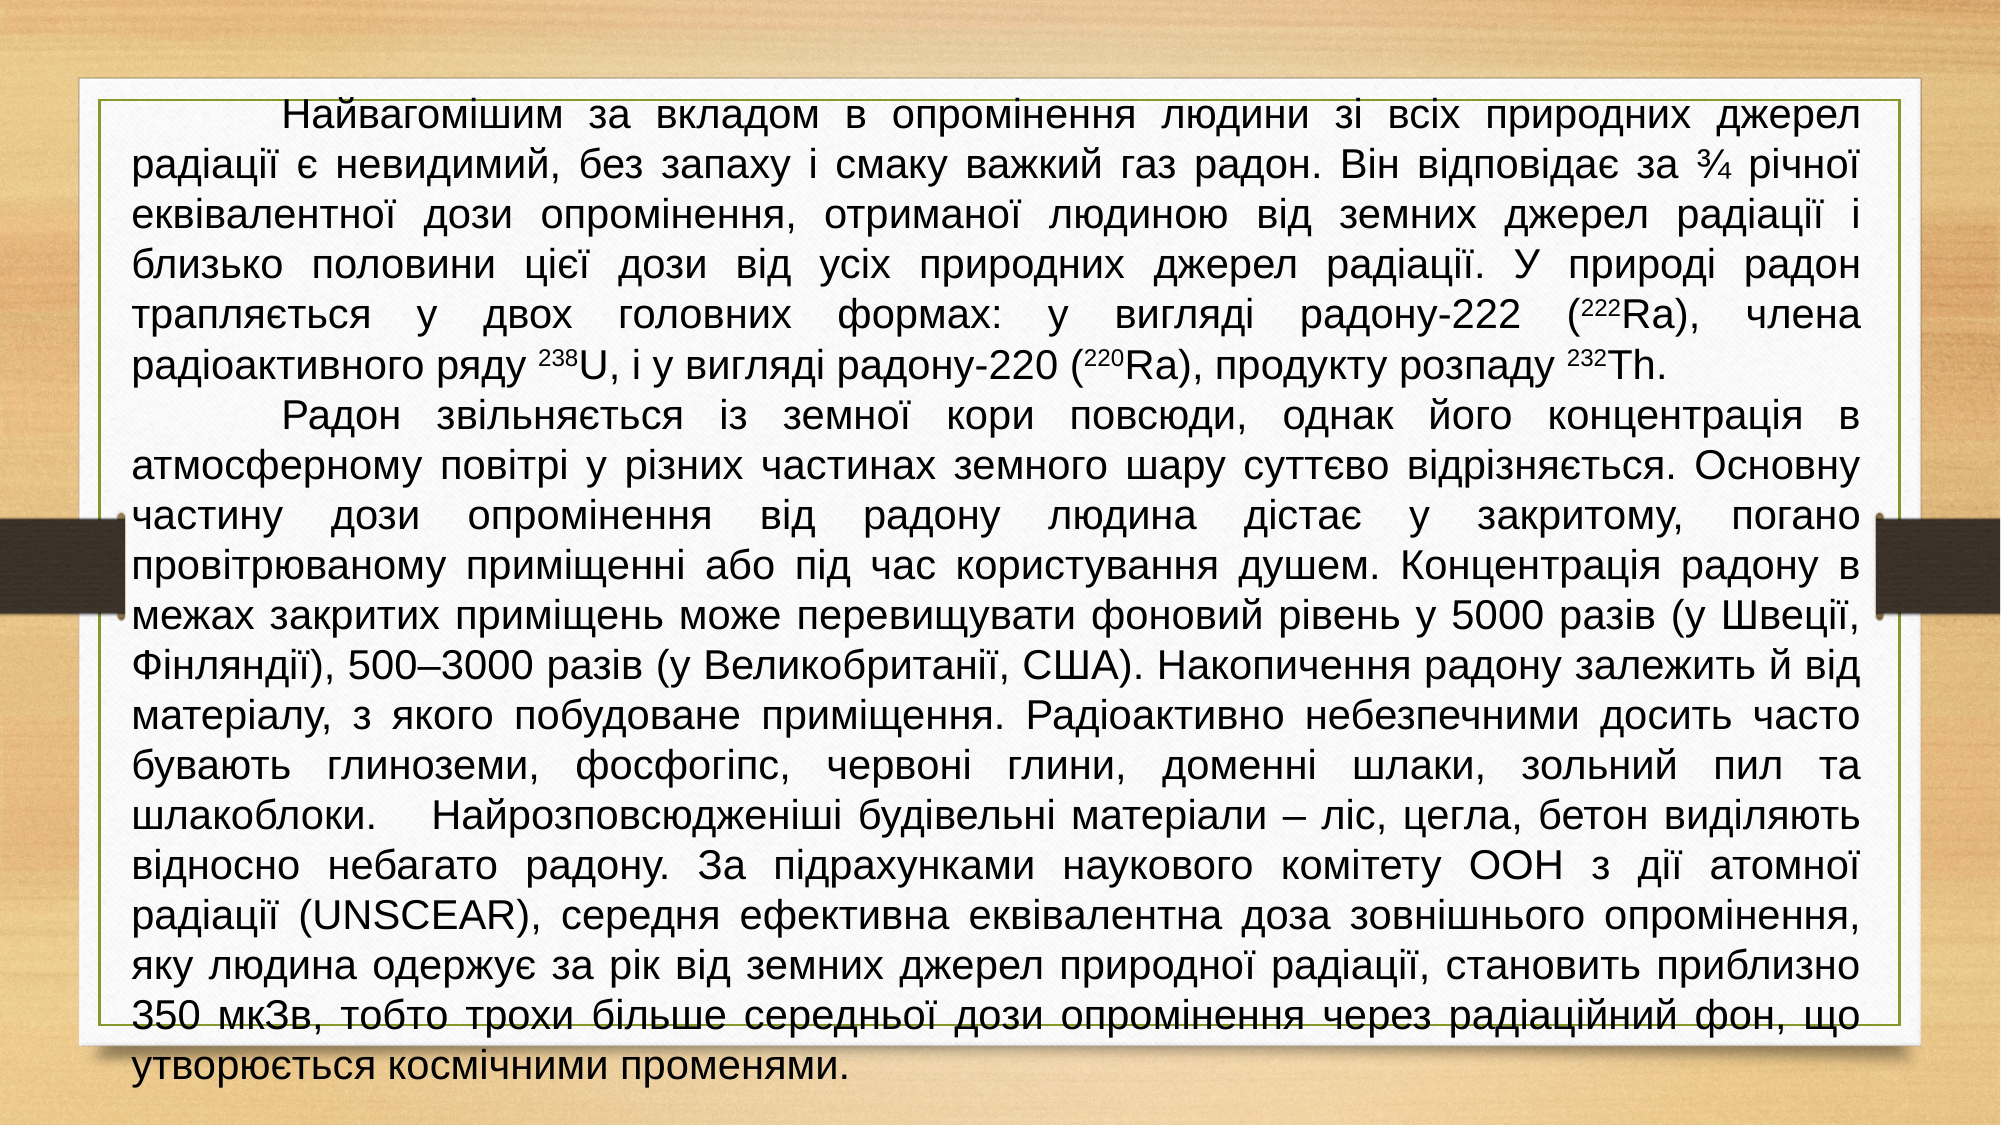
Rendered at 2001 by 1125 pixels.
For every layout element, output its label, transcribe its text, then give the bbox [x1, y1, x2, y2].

text_box Найвагомішим за вкладом в опромінення людини зі всіх природних джерел радіації є невидимий, без запаху і смаку важкий газ радон. Він відповідає за ¾ річної еквівалентної дози опромінення, отриманої людиною від земних джерел радіації і близько половини цієї дози від усіх природних джерел радіації. У природі радон трапляється у двох головних формах: у вигляді радону-222 (222Ra), члена радіоактивного ряду 238U, і у вигляді радону-220 (220Ra), продукту розпаду 232Th. Радон звільняється із земної кори повсюди, однак його концентрація в атмосферному повітрі у різних частинах земного шару суттєво відрізняється. Основну частину дози опромінення від радону людина дістає у закритому, погано провітрюваному приміщенні або під час користування душем. Концентрація радону в межах закритих приміщень може перевищувати фоновий рівень у 5000 разів (у Швеції, Фінляндії), 500–3000 разів (у Великобританії, США). Накопичення радону залежить й від матеріалу, з якого побудоване приміщення. Радіоактивно небезпечними досить часто бувають глиноземи, фосфогіпс, червоні глини, доменні шлаки, зольний пил та шлакоблоки. Найрозповсюдженіші будівельні матеріали – ліс, цегла, бетон виділяють відносно небагато радону. За підрахунками наукового комітету ООН з дії атомної радіації (UNSCEAR), середня ефективна еквівалентна доза зовнішнього опромінення, яку людина одержує за рік від земних джерел природної радіації, становить приблизно 350 мкЗв, тобто трохи більше середньої дози опромінення через радіаційний фон, що утворюється космічними променями. [116, 79, 1876, 1096]
picture [0, 0, 2001, 1125]
